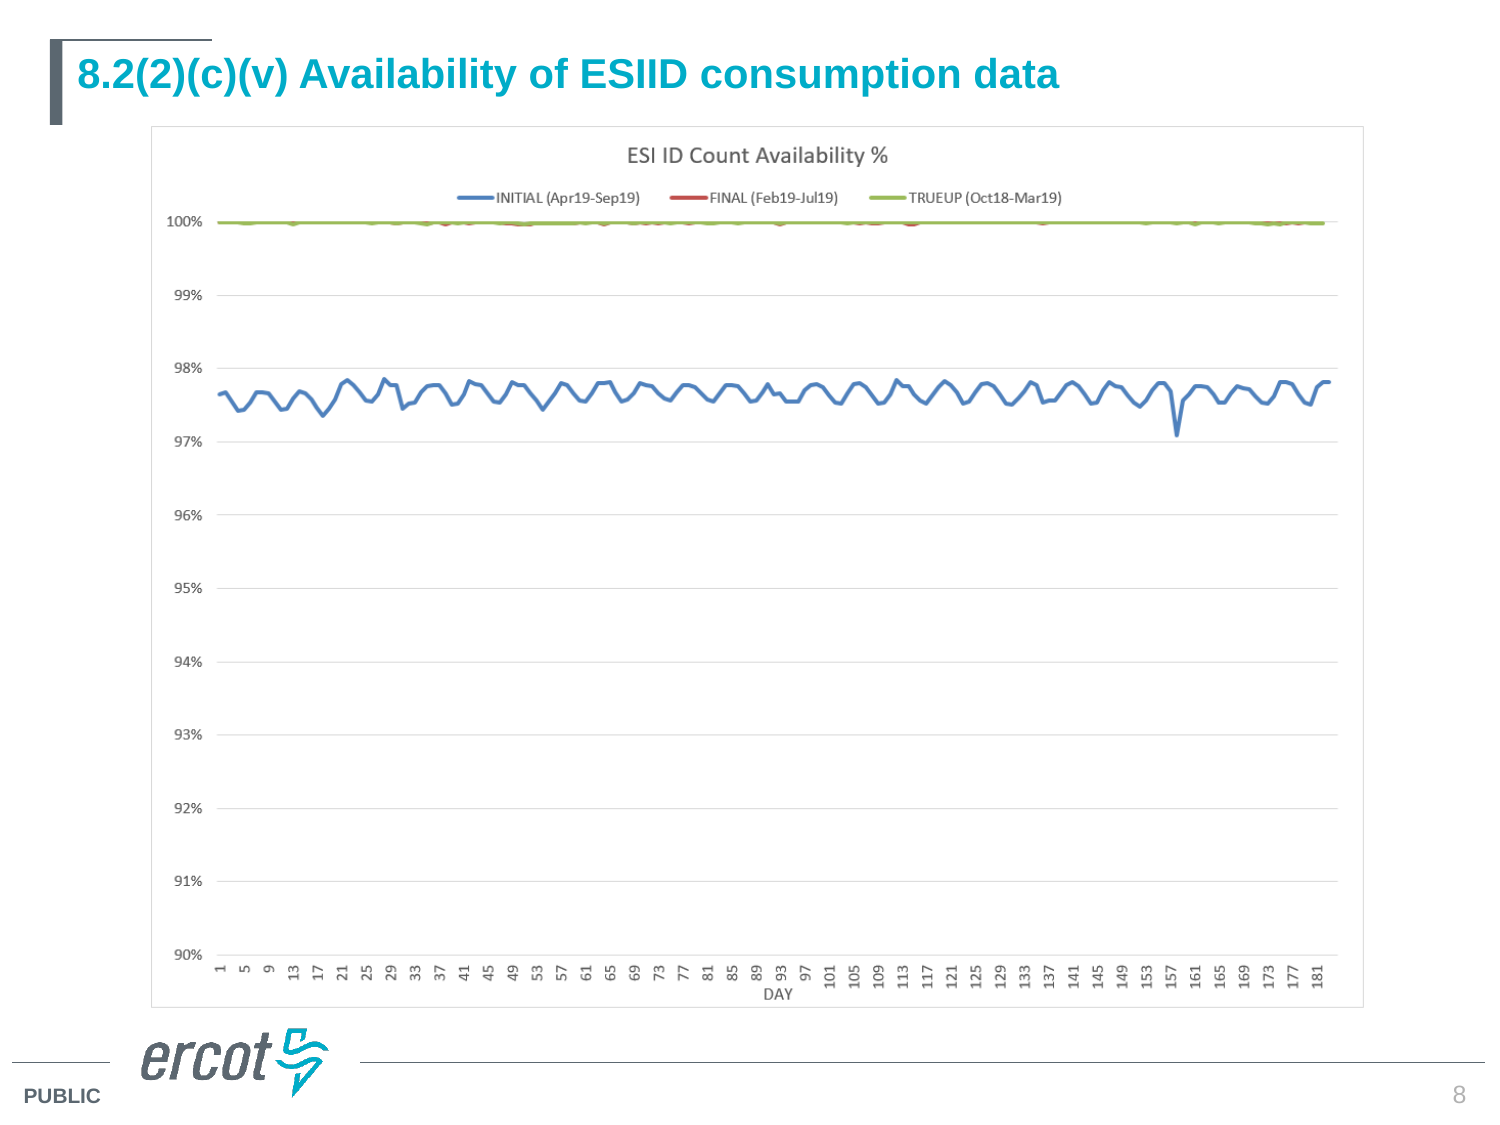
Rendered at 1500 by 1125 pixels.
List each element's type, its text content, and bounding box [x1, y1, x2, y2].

picture [149, 124, 1369, 1013]
slide_number 8 [1437, 1076, 1475, 1112]
picture [137, 1024, 332, 1100]
title 8.2(2)(c)(v) Availability of ESIID consumption data [62, 39, 1450, 228]
